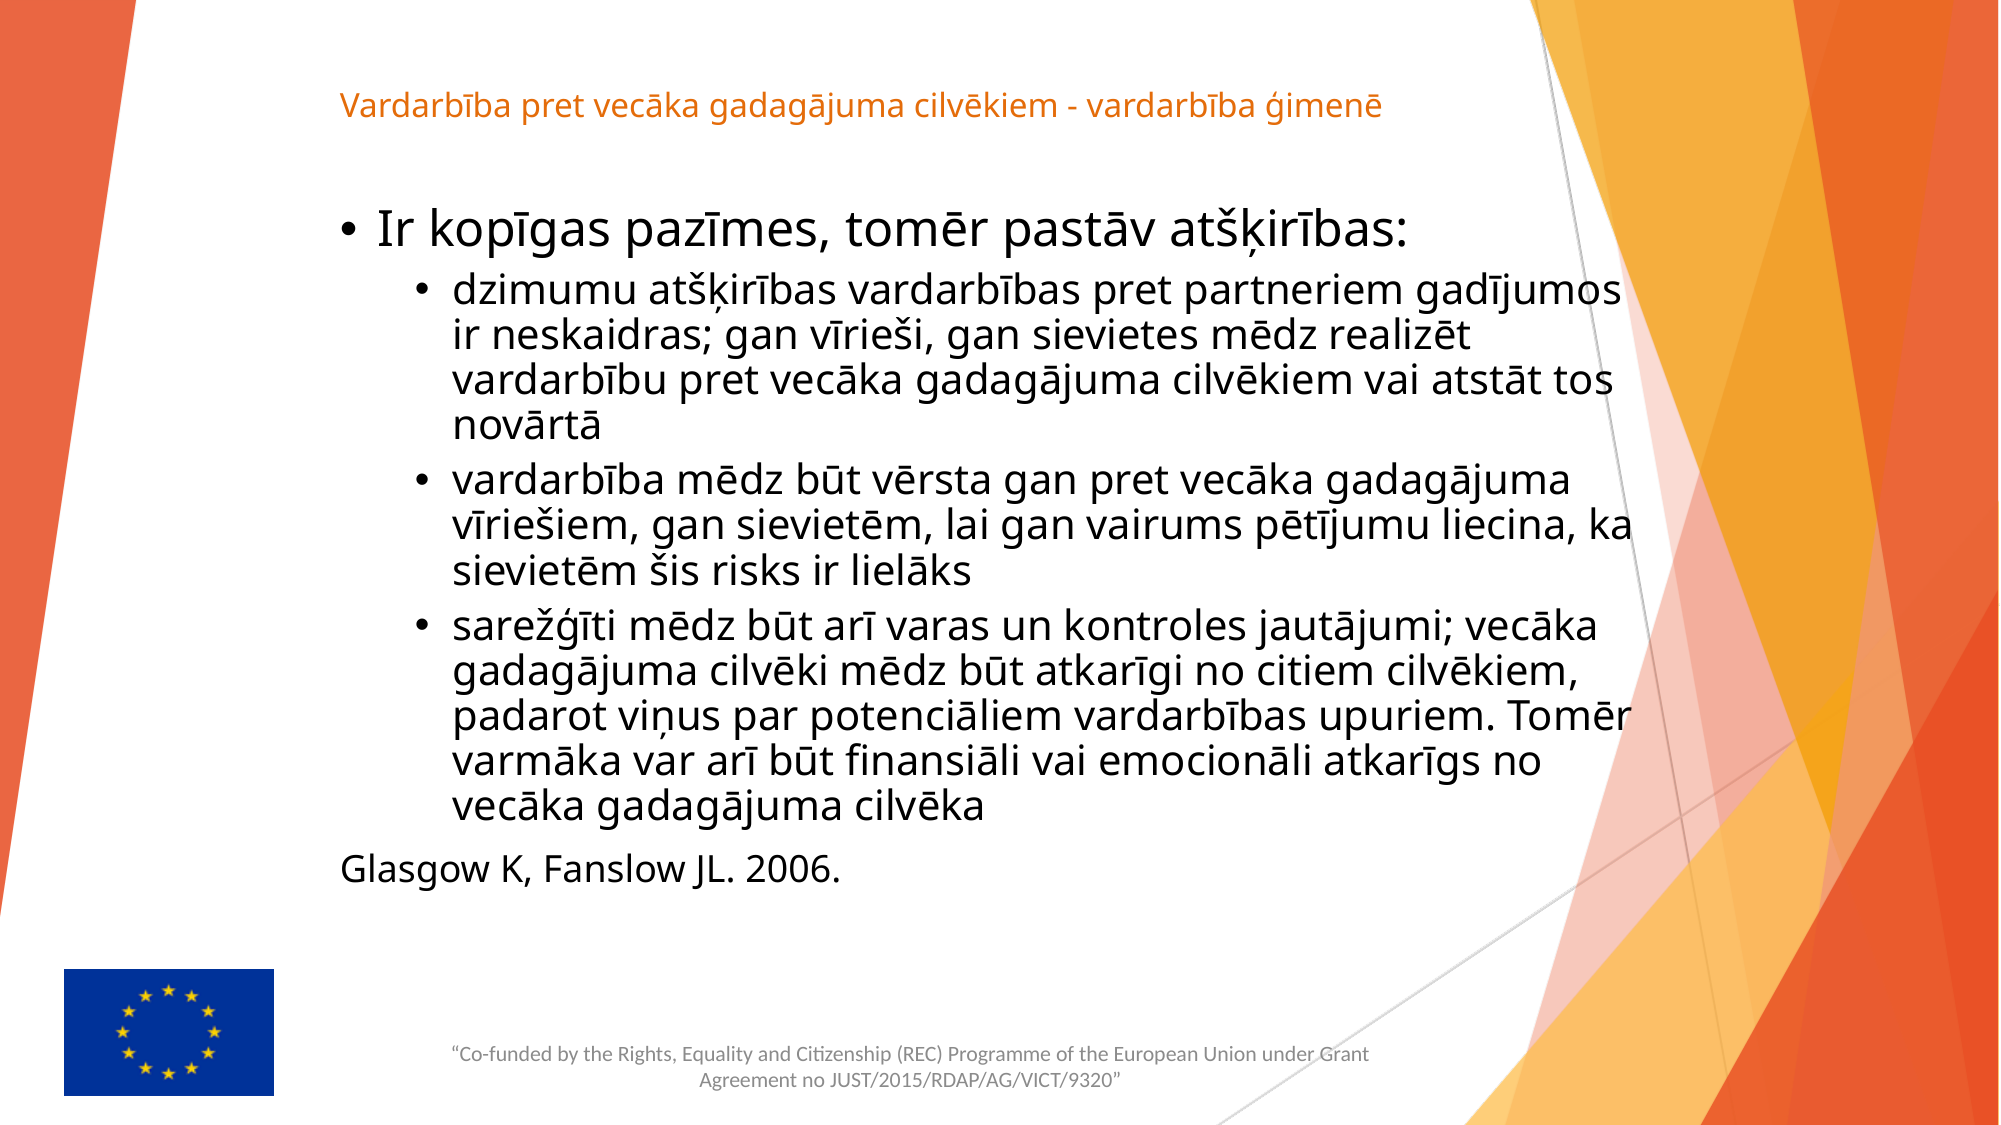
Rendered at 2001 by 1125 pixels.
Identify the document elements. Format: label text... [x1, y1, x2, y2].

list Ir kopīgas pazīmes, tomēr pastāv atšķirības: dzimumu atšķirības vardarbības pret partneriem gadījumos ir neskaidras; gan vīrieši, gan sievietes mēdz realizēt vardarbību pret vecāka gadagājuma cilvēkiem vai atstāt tos novārtā vardarbība mēdz būt vērsta gan pret vecāka gadagājuma vīriešiem, gan sievietēm, lai gan vairums pētījumu liecina, ka sievietēm šis risks ir lielāks sarežģīti mēdz būt arī varas un kontroles jautājumi; vecāka gadagājuma cilvēki mēdz būt atkarīgi no citiem cilvēkiem, padarot viņus par potenciāliem vardarbības upuriem. Tomēr varmāka var arī būt finansiāli vai emocionāli atkarīgs no vecāka gadagājuma cilvēka Glasgow K, Fanslow JL. 2006. [324, 196, 1675, 1005]
title Vardarbība pret vecāka gadagājuma cilvēkiem - vardarbība ģimenē [324, 45, 1675, 173]
picture [0, 0, 2000, 1125]
